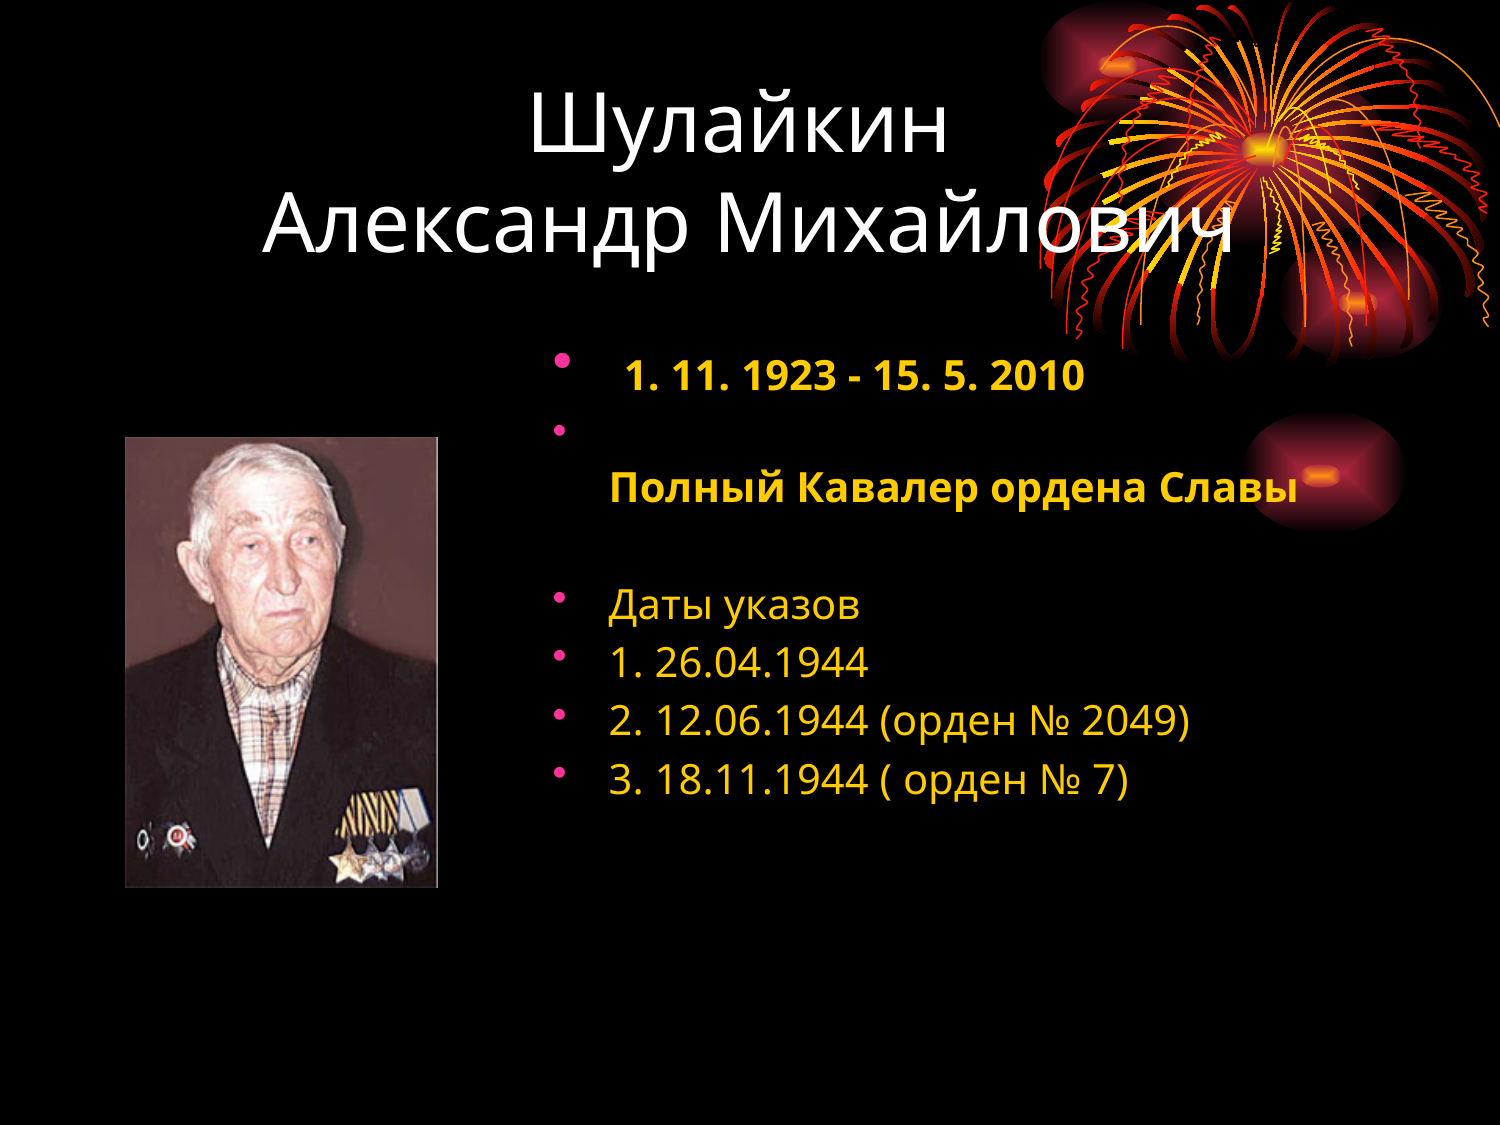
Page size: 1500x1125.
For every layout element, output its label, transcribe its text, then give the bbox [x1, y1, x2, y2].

list 1. 11. 1923 - 15. 5. 2010 Полный Кавалер ордена Славы Даты указов 1. 26.04.1944 2. 12.06.1944 (орден № 2049) 3. 18.11.1944 ( орден № 7) [537, 324, 1388, 1001]
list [124, 437, 438, 888]
title Шулайкин Александр Михайлович [112, 49, 1388, 290]
